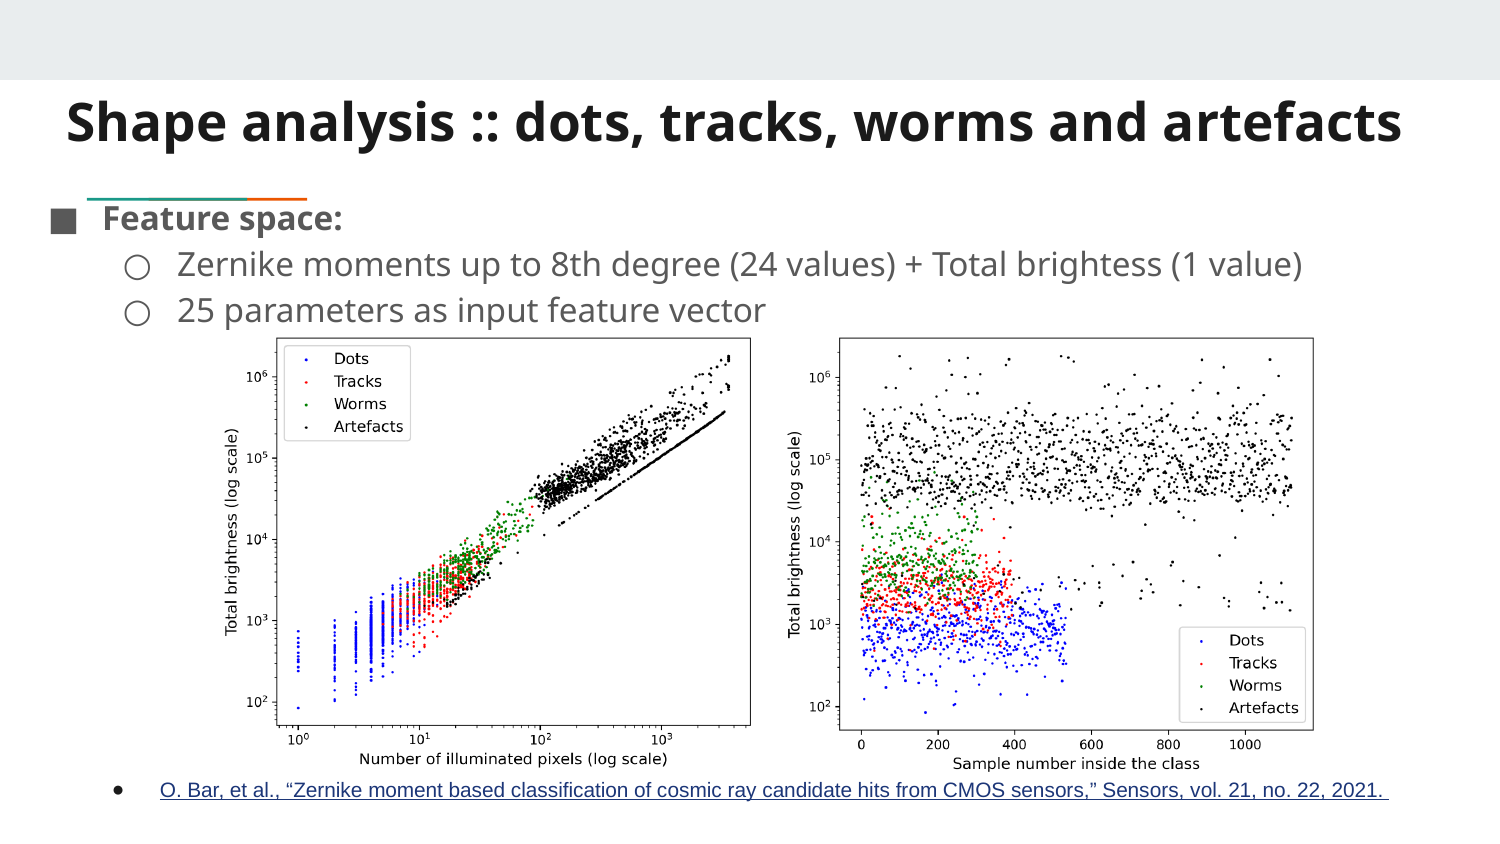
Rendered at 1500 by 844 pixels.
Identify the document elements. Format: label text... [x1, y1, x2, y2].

picture [214, 327, 1323, 780]
title Shape analysis :: dots, tracks, worms and artefacts [51, 72, 1449, 167]
list Feature space: Zernike moments up to 8th degree (24 values) + Total brightess (1 value) 25 parameters as input feature vector [12, 176, 1449, 318]
text_box O. Bar, et al., “Zernike moment based classification of cosmic ray candidate hits from CMOS sensors,” Sensors, vol. 21, no. 22, 2021. [69, 761, 1449, 827]
